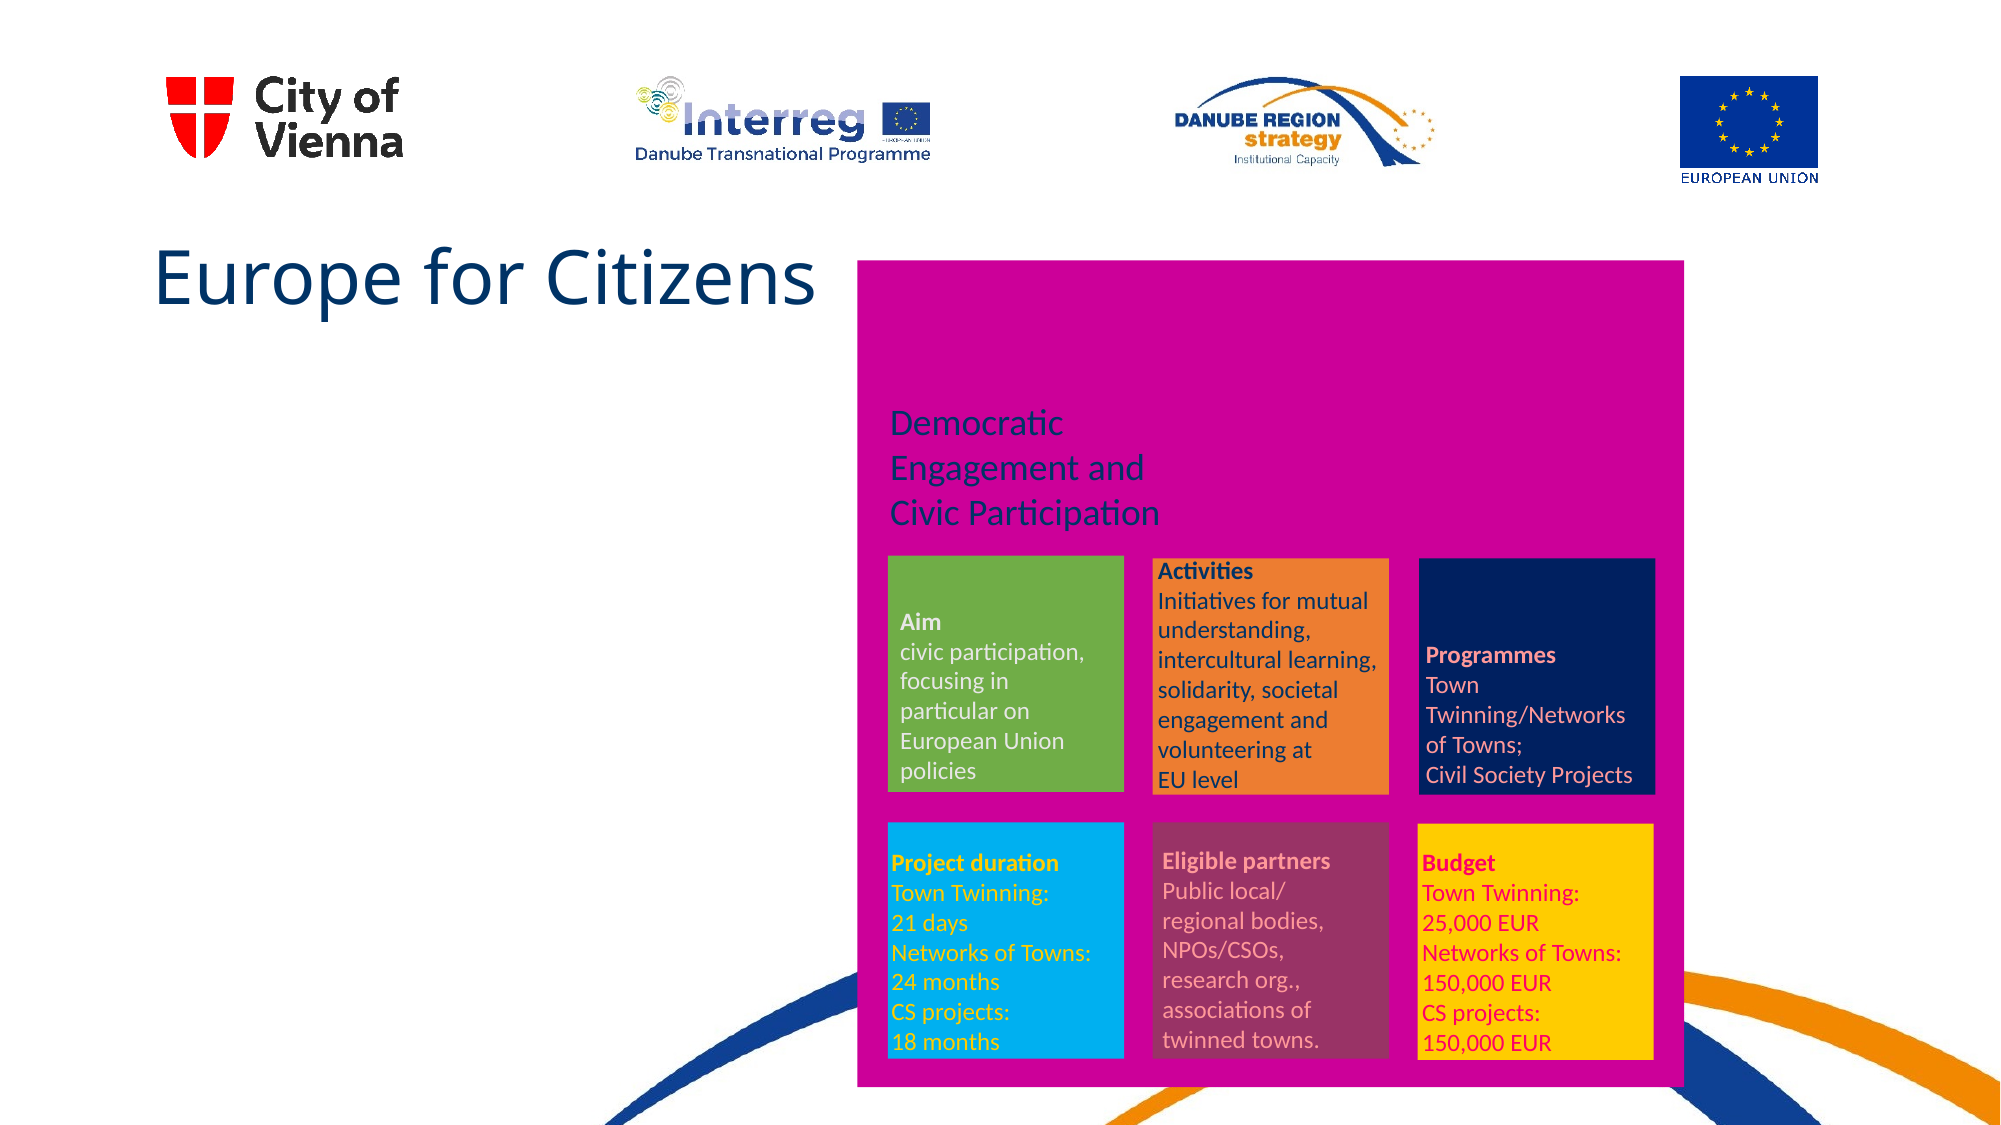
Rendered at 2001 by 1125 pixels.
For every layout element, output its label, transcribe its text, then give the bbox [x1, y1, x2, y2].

text_box [856, 259, 1685, 1088]
text_box Budget Town Twinning: 25,000 EUR Networks of Towns: 150,000 EUR CS projects: 150,000 EUR [1407, 839, 1685, 1064]
picture [166, 76, 403, 158]
text_box [887, 821, 1125, 838]
picture [1680, 76, 1818, 171]
picture [1162, 63, 1448, 171]
text_box Activities Initiatives for mutual understanding, intercultural learning, solidarity, societal engagement and volunteering at EU level [1143, 546, 1419, 802]
text_box Programmes Town Twinning/Networks of Towns; Civil Society Projects [1411, 631, 1653, 797]
picture [494, 846, 2001, 1125]
text_box Aim civic participation, focusing in particular on European Union policies [885, 597, 1128, 792]
text_box [1418, 557, 1656, 796]
text_box [1152, 821, 1390, 1060]
text_box [887, 555, 1125, 597]
text_box Eligible partners Public local/ regional bodies, NPOs/CSOs, research org., associations of twinned towns. [1147, 836, 1384, 1062]
text_box Democratic Engagement and Civic Participation [875, 390, 1224, 540]
text_box [1416, 823, 1655, 839]
text_box Project duration Town Twinning: 21 days Networks of Towns: 24 months CS projects: 18 months [876, 838, 1153, 1064]
picture [636, 76, 930, 163]
title Europe for Citizens [137, 171, 1863, 390]
